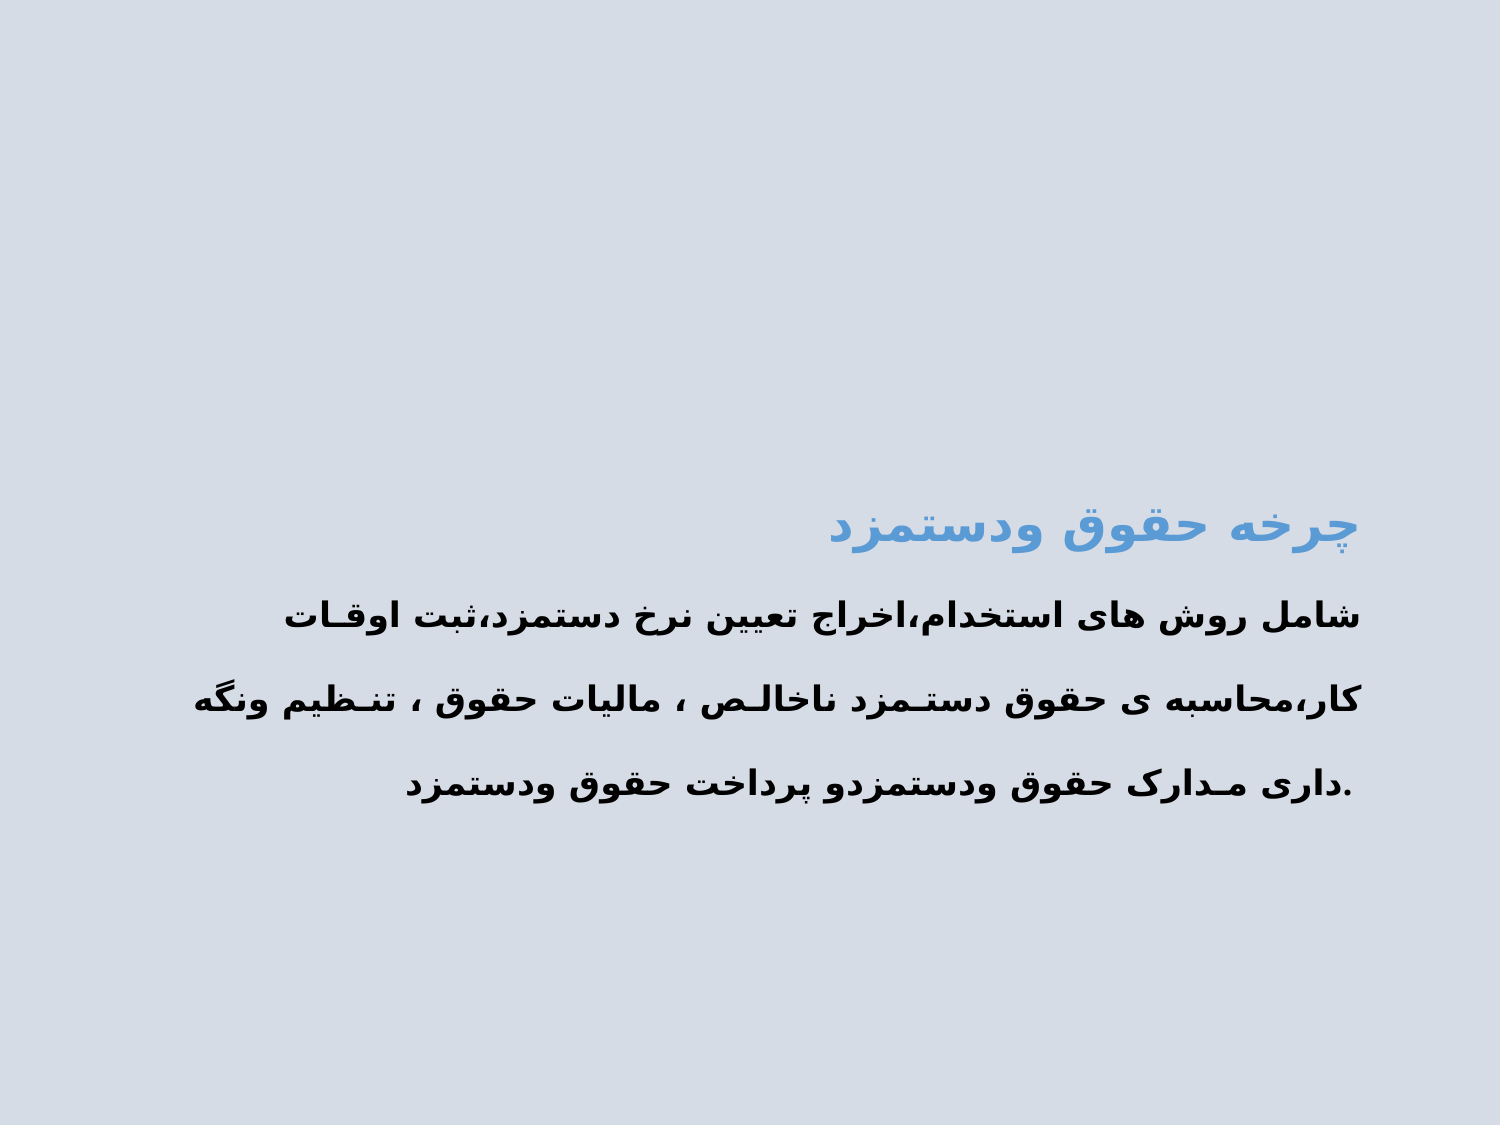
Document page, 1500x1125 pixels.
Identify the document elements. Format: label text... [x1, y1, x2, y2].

title چرخه حقوق ودستمزد شامل روش های استخدام،اخراج تعیین نرخ دستمزد،ثبت اوقـات کار،محاسبه ی حقوق دستـمزد ناخالـص ، مالیات حقوق ، تنـظیم ونگه داری مـدارک حقوق ودستمزدو پرداخت حقوق ودستمزد. [112, 255, 1377, 811]
